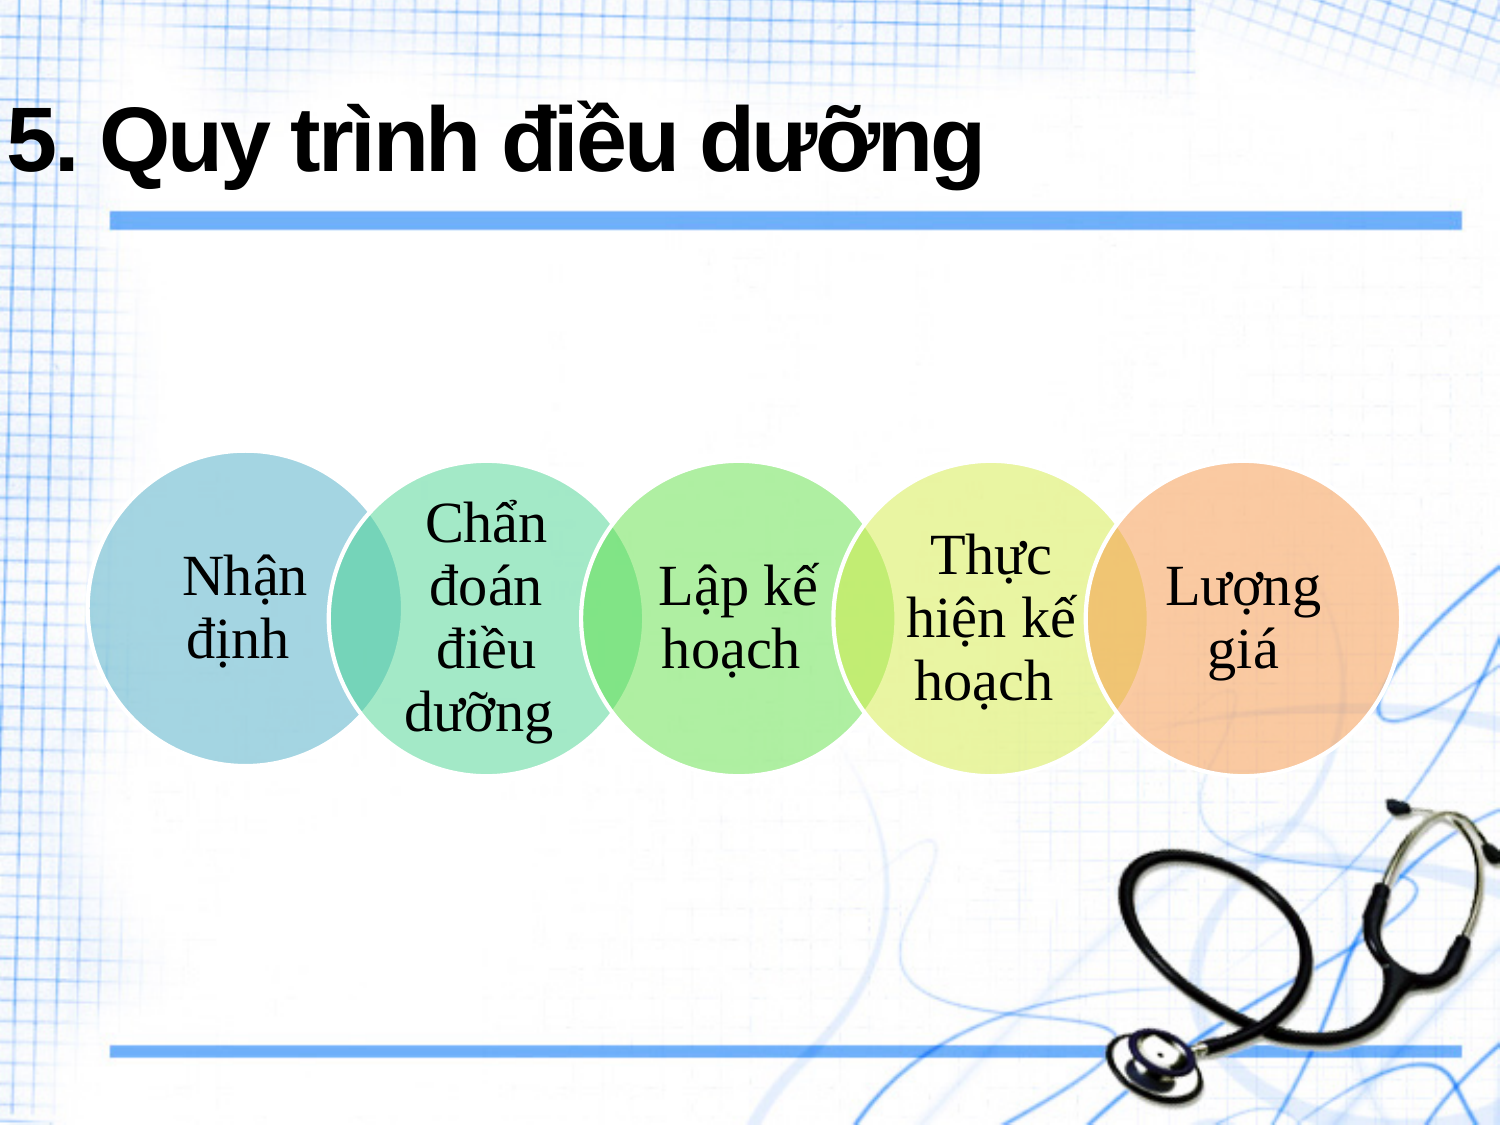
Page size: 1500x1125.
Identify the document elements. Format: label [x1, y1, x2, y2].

text_box [87, 237, 1413, 980]
picture [0, 0, 1500, 1125]
